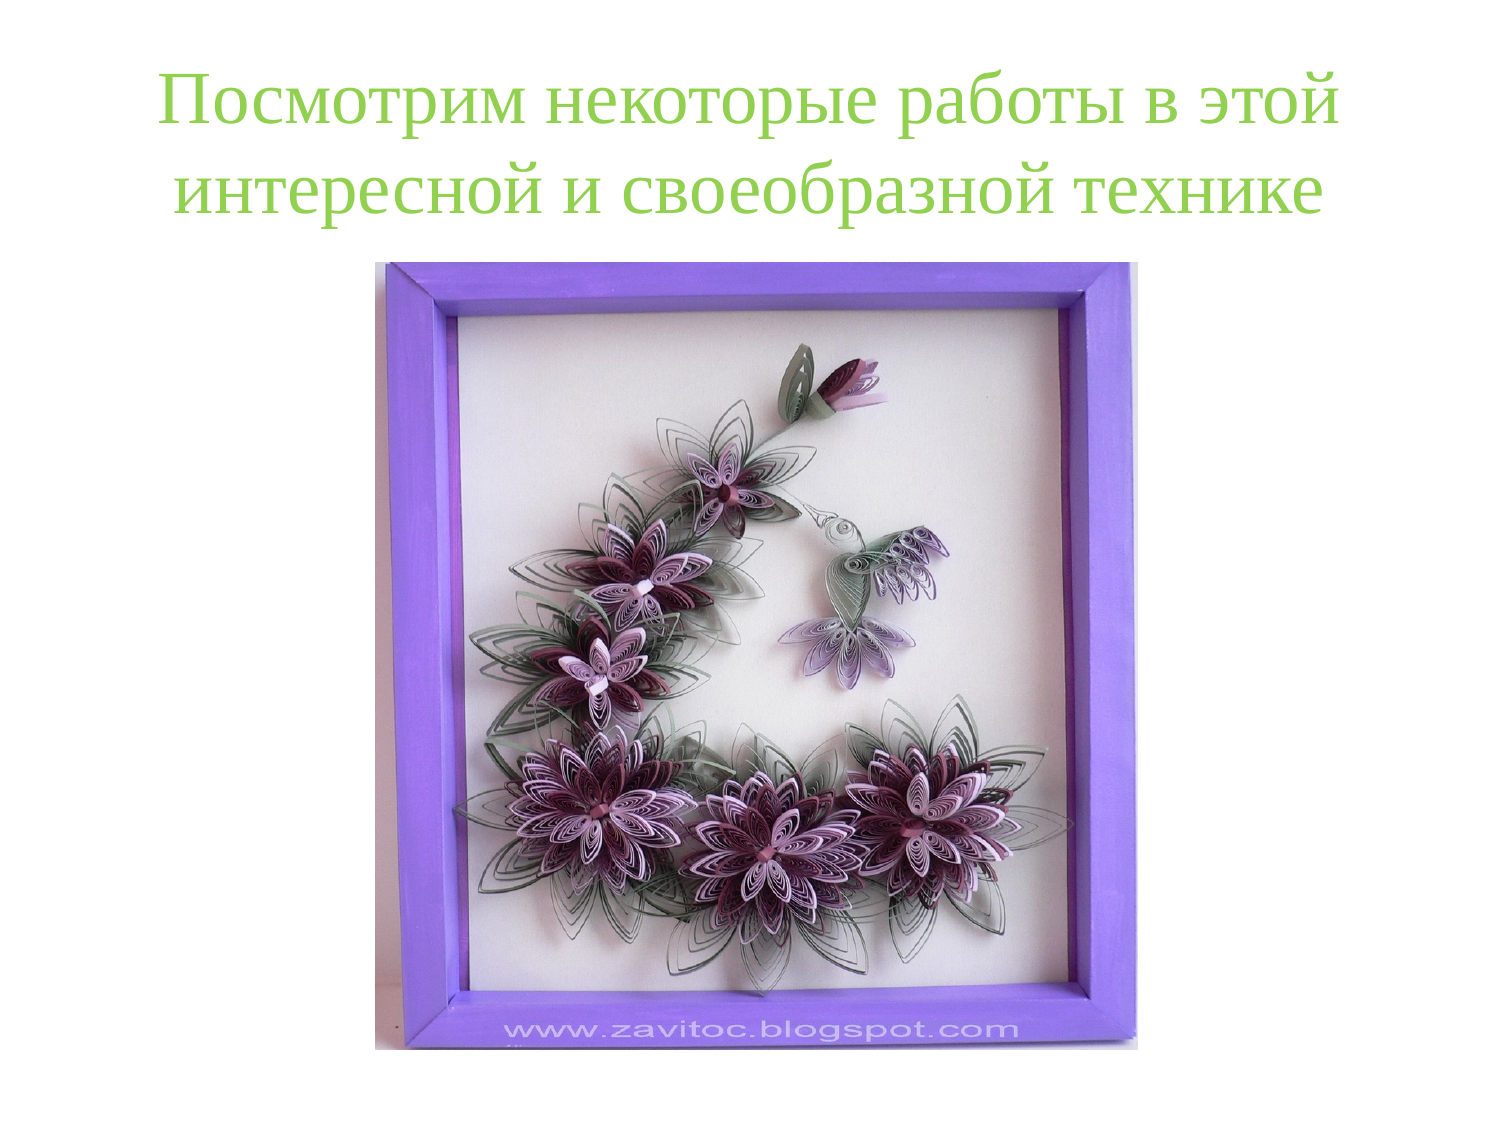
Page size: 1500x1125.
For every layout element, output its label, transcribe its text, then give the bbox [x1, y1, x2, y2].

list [374, 262, 1138, 1051]
title Посмотрим некоторые работы в этой интересной и своеобразной технике [75, 45, 1425, 233]
